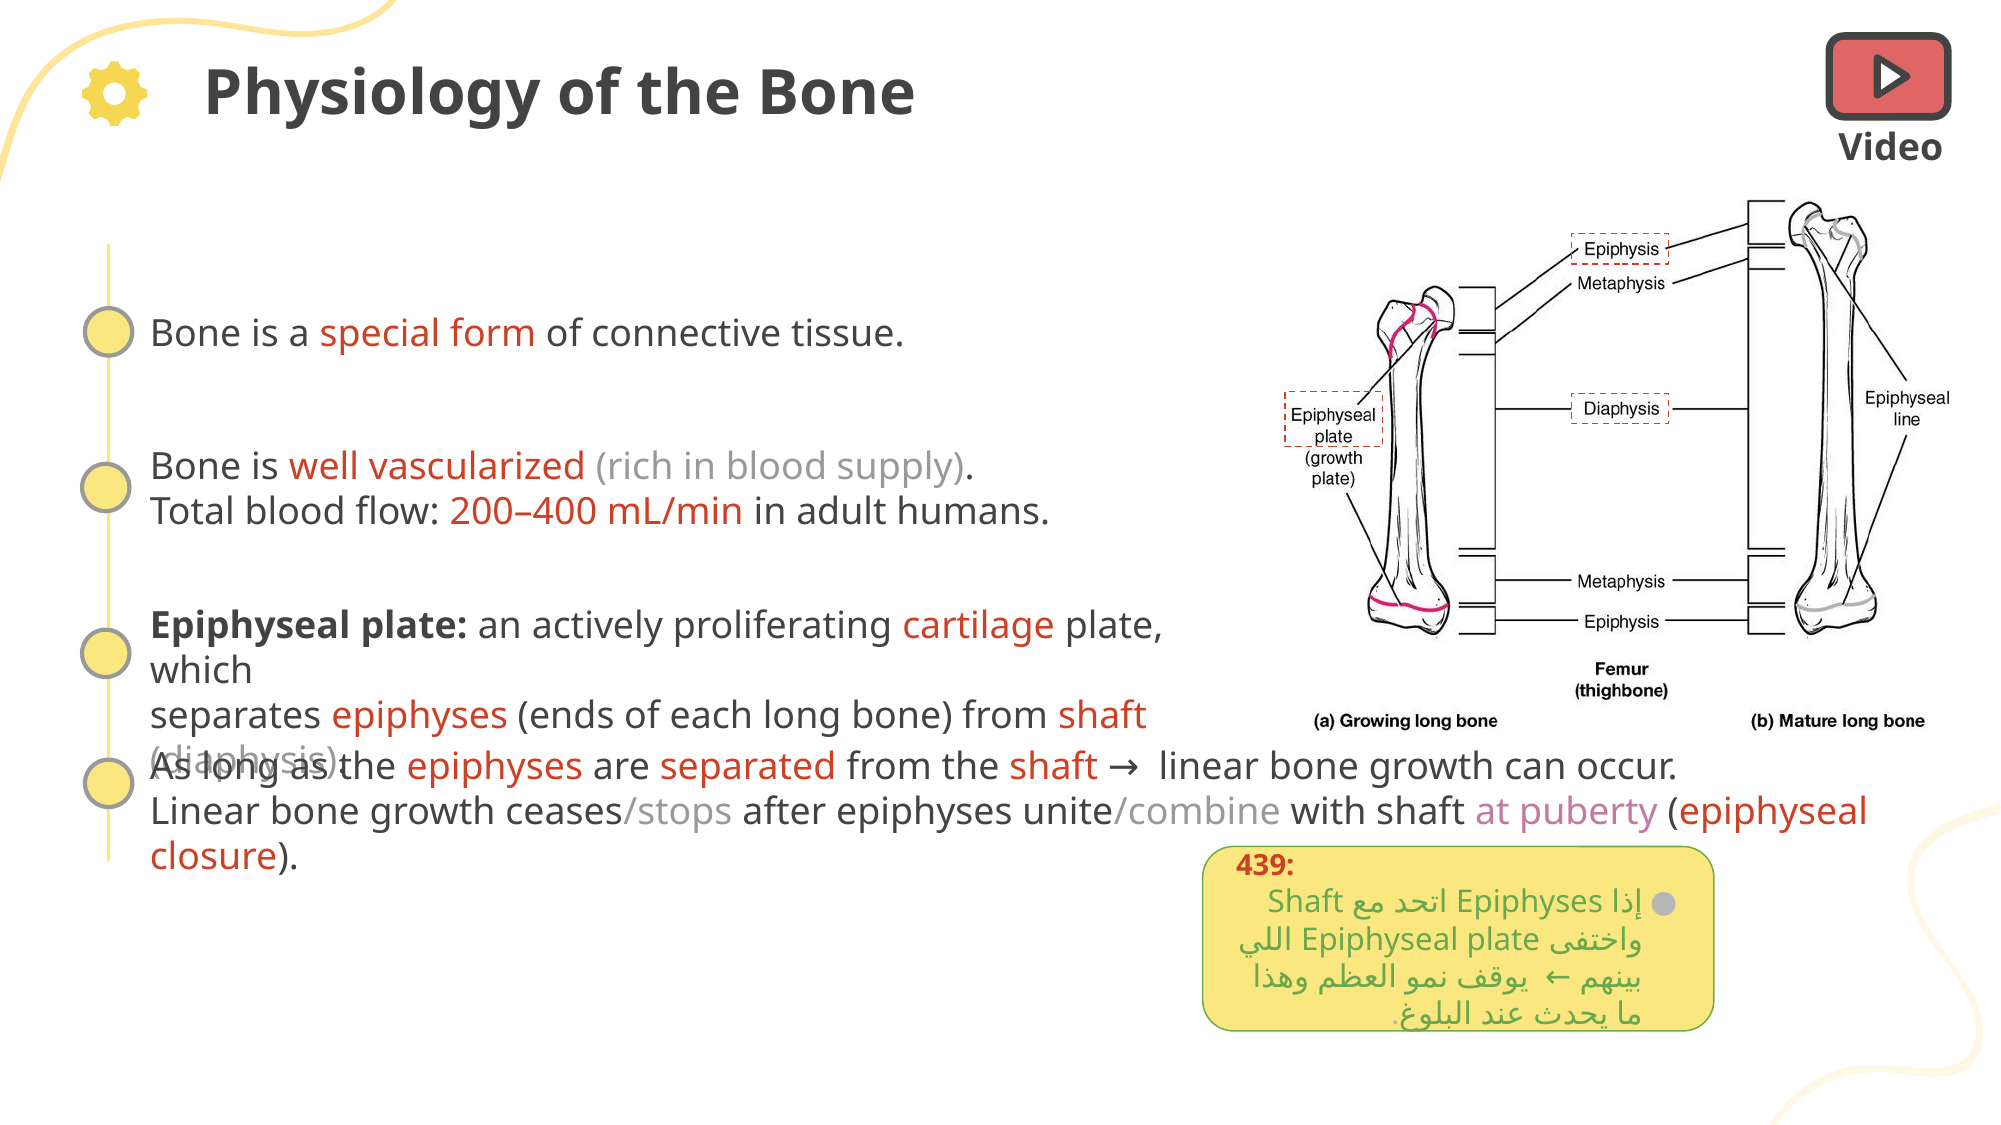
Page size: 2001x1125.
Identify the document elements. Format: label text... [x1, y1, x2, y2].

text_box Physiology of the Bone [189, 39, 1065, 148]
text_box [106, 244, 111, 308]
text_box [106, 677, 111, 759]
text_box As long as the epiphyses are separated from the shaft → linear bone growth can occur. Linear bone growth ceases/stops after epiphyses unite/combine with shaft at puberty (epiphyseal closure). [134, 734, 1919, 904]
text_box Video [1799, 108, 1983, 183]
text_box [1284, 197, 1952, 732]
text_box Bone is well vascularized (rich in blood supply). Total blood flow: 200–400 mL/min in adult humans. [134, 434, 1151, 542]
text_box [84, 759, 133, 808]
text_box [106, 356, 111, 464]
text_box [84, 308, 133, 356]
text_box [106, 807, 111, 861]
text_box [106, 511, 111, 630]
text_box 439: إذا Epiphyses اتحد مع Shaft واختفى Epiphyseal plate اللي بينهم ← يوقف نمو العظم وهذا ما يحدث عند البلوغ. [1202, 846, 1714, 1031]
text_box [82, 61, 147, 127]
text_box [82, 463, 130, 512]
text_box Bone is a special form of connective tissue. [134, 281, 1151, 383]
text_box Epiphyseal plate: an actively proliferating cartilage plate, which separates epiphyses (ends of each long bone) from shaft (diaphysis). [134, 593, 1247, 717]
text_box [82, 629, 130, 678]
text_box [1825, 31, 1952, 121]
